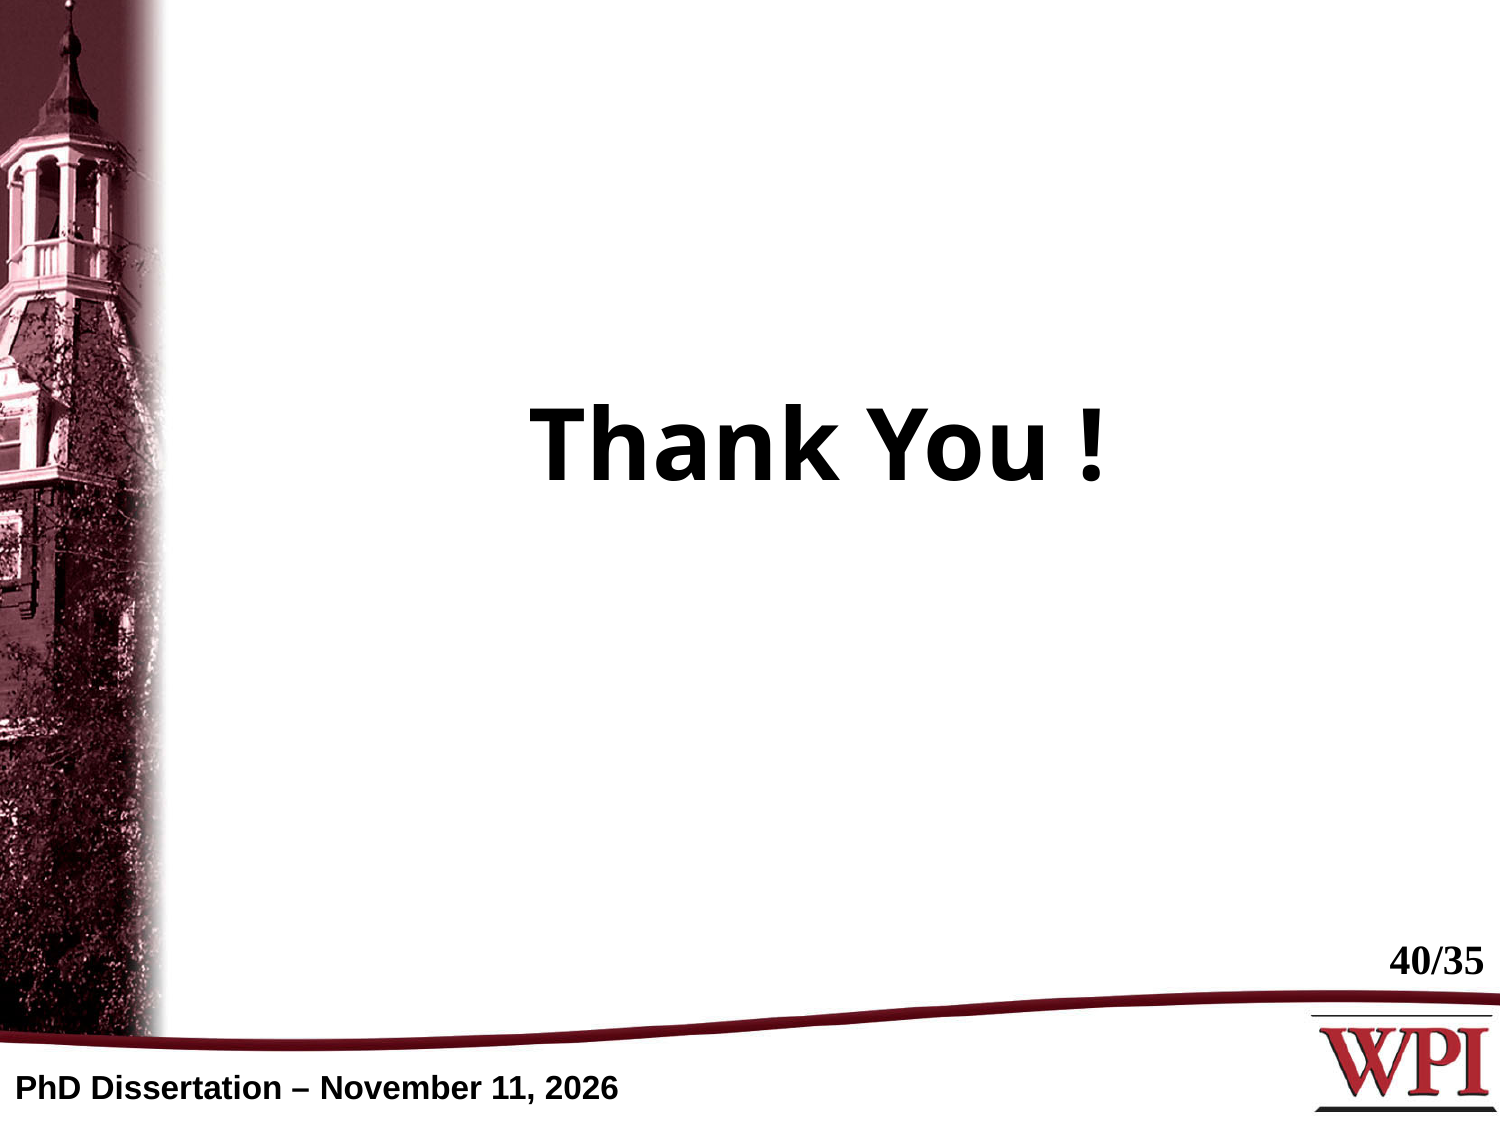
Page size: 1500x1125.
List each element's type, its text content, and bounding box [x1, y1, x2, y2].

picture [0, 0, 1500, 1125]
footer PhD Dissertation – April 28, 2014 [0, 1058, 833, 1125]
text_box Thank You ! [513, 373, 1223, 509]
slide_number 40/35 [1352, 924, 1500, 1004]
